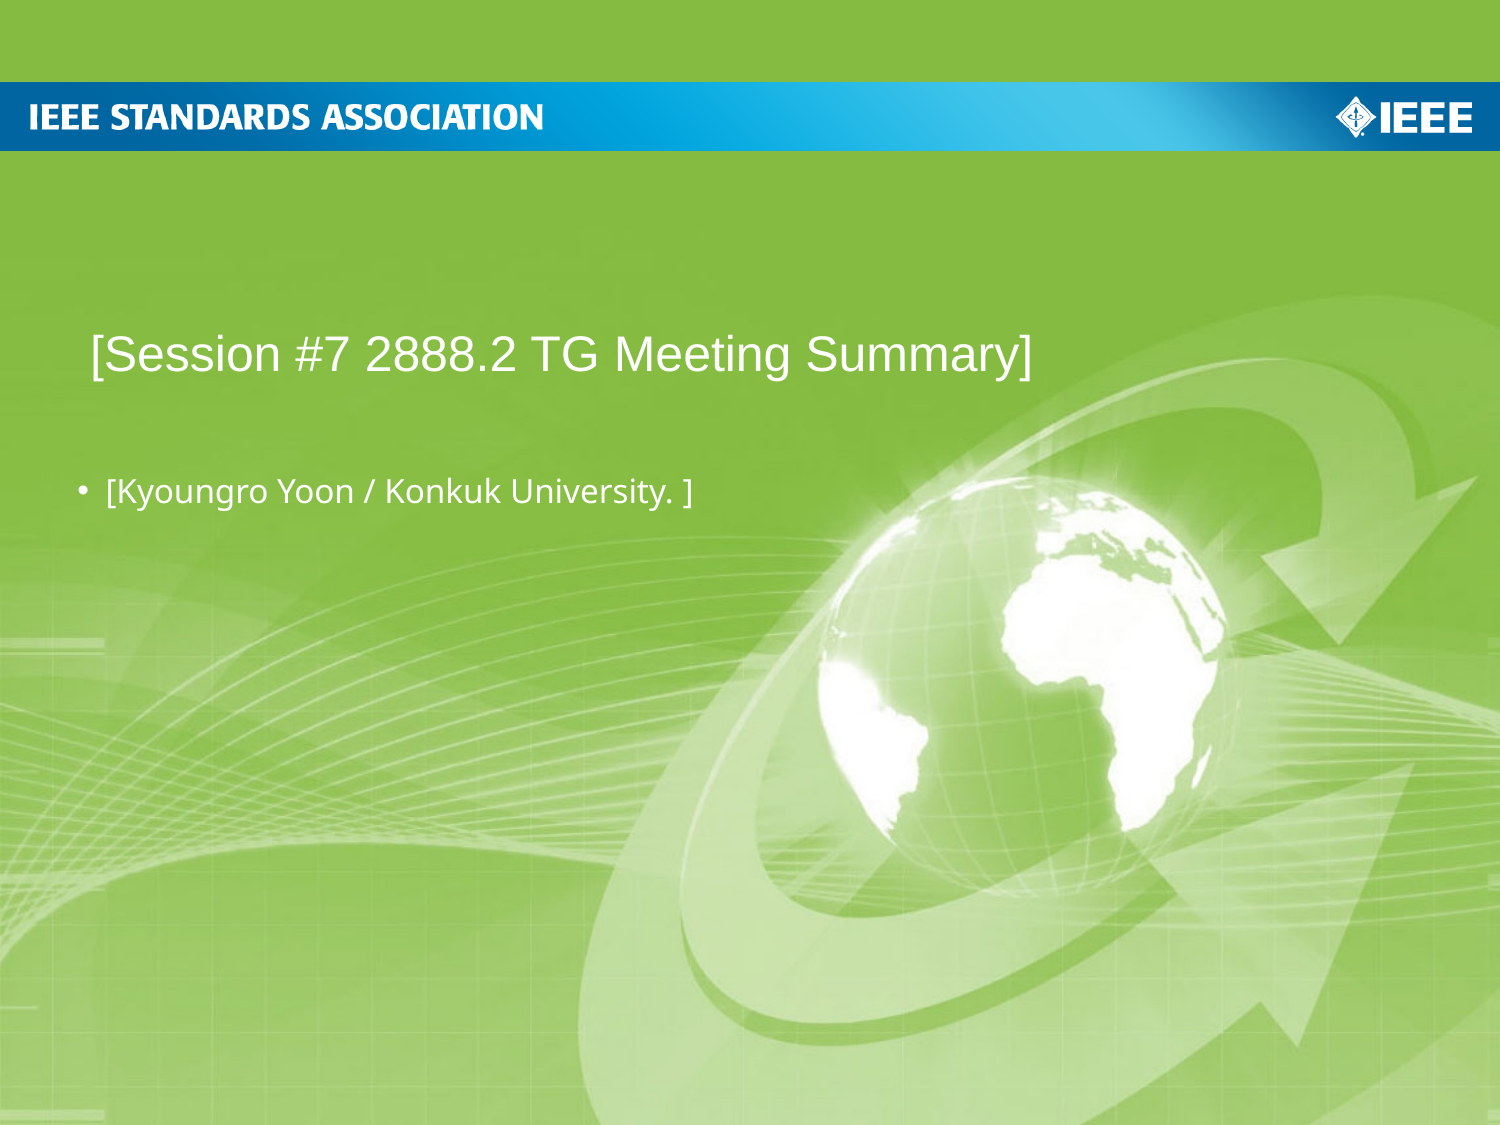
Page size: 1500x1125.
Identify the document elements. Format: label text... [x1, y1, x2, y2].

list [Kyoungro Yoon / Konkuk University. ] [62, 412, 988, 549]
subtitle [Session #7 2888.2 TG Meeting Summary] [75, 260, 1375, 413]
picture [0, 0, 1500, 1125]
